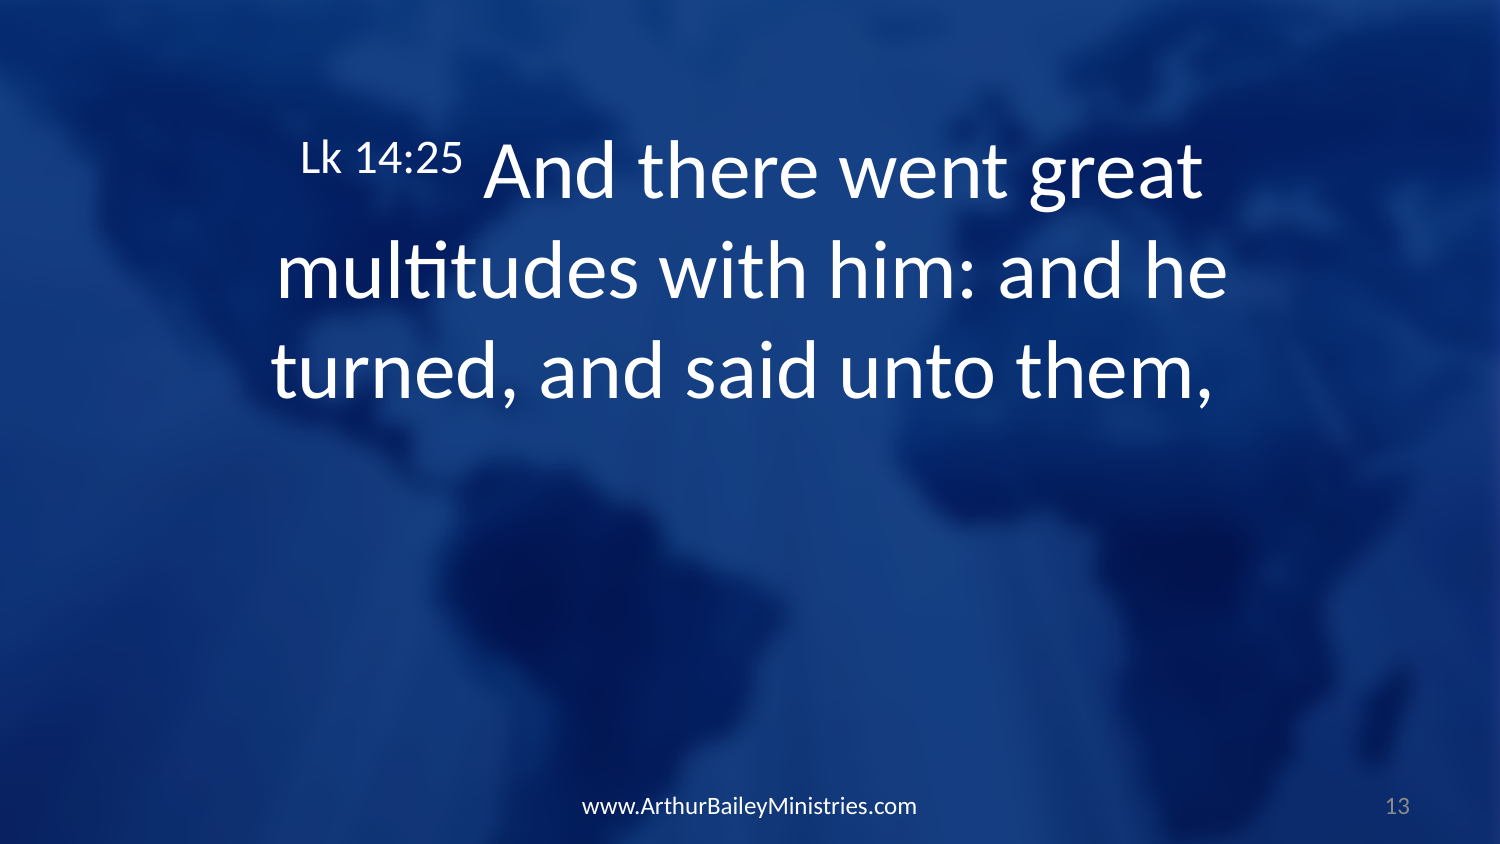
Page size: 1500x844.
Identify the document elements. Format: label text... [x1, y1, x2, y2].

list Lk 14:25 And there went great multitudes with him: and he turned, and said unto them, [151, 107, 1355, 741]
picture [0, 0, 1500, 844]
slide_number 13 [1074, 782, 1425, 827]
footer www.ArthurBaileyMinistries.com [512, 782, 988, 827]
